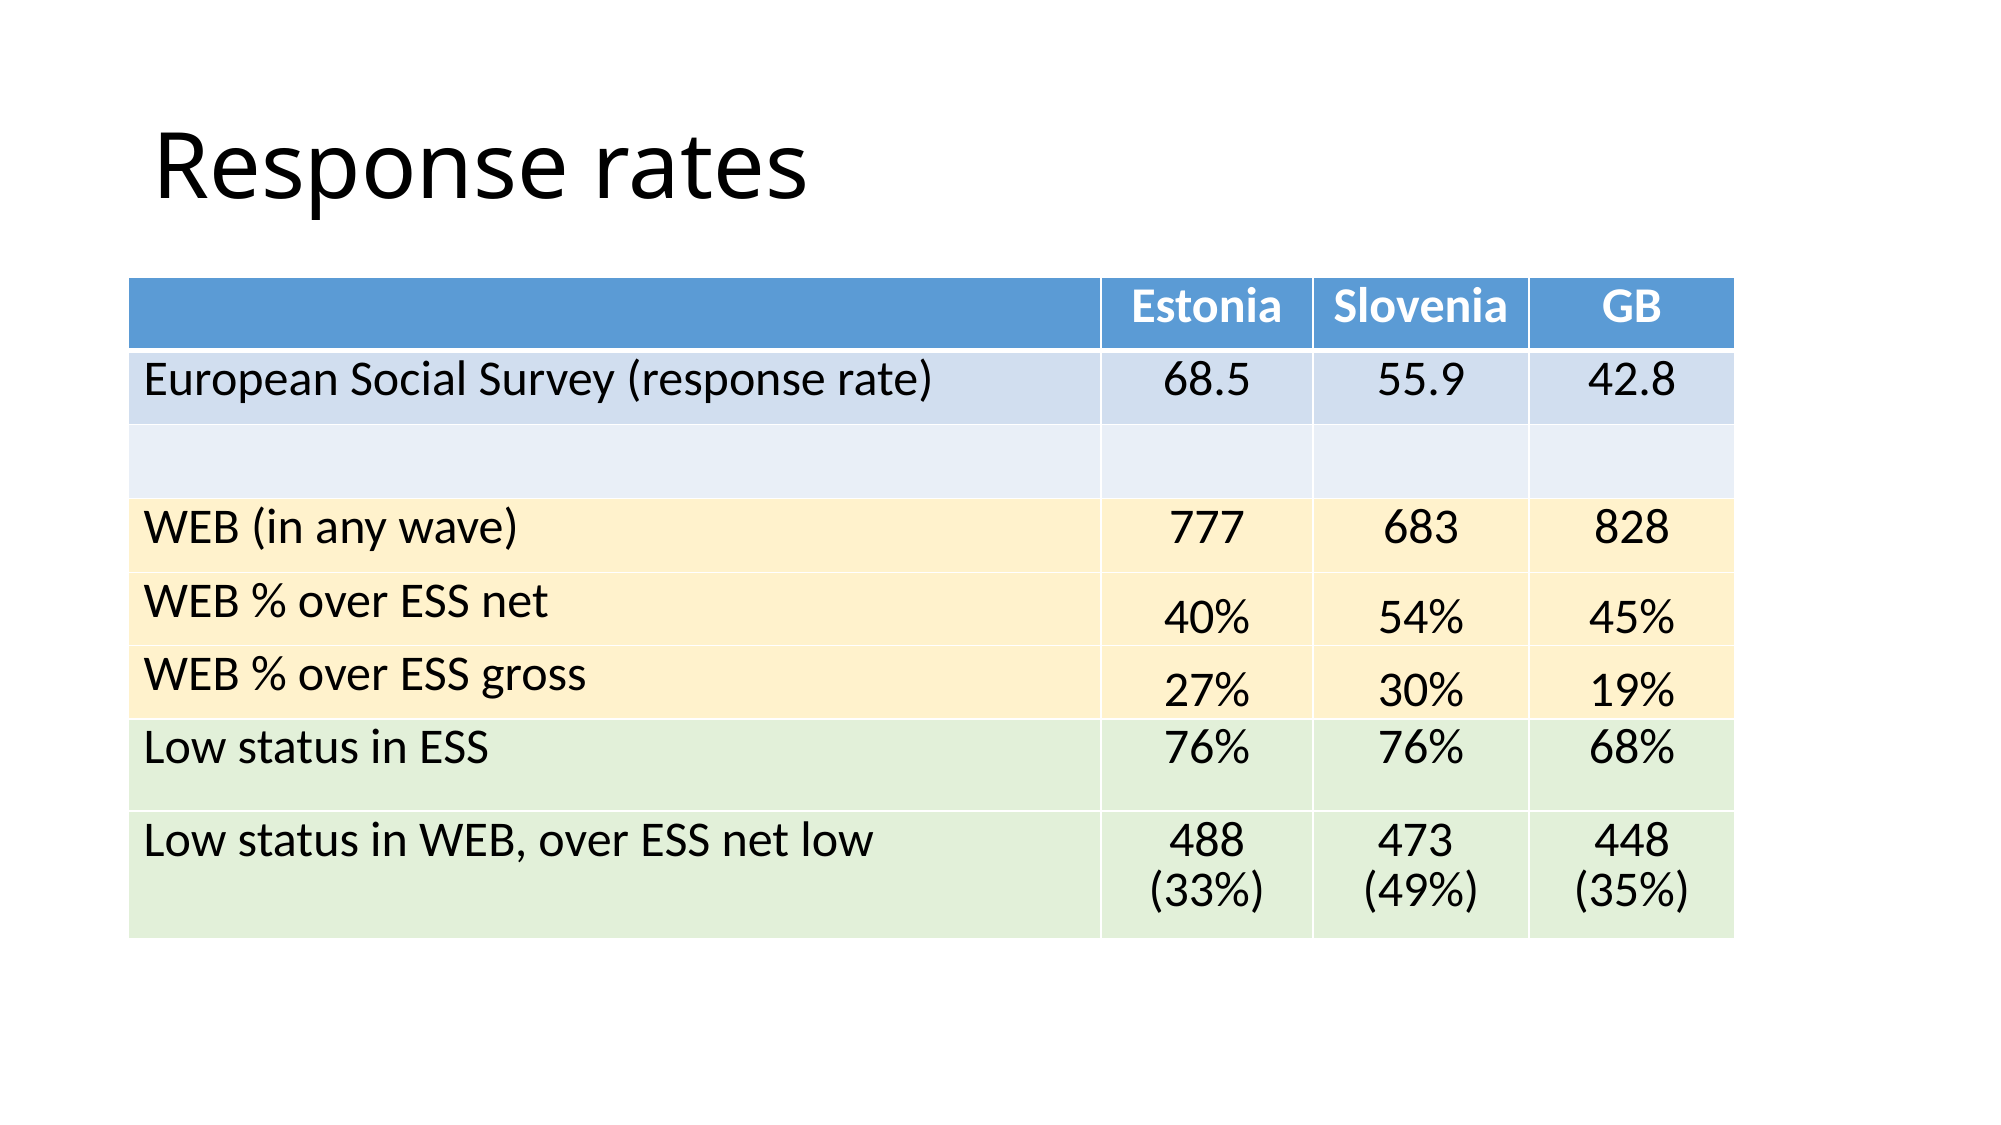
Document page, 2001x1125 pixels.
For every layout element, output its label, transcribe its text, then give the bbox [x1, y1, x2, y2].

table_cell 683 [1314, 499, 1528, 572]
title Response rates [137, 59, 1863, 278]
table_cell 54% [1314, 573, 1528, 645]
table_cell 828 [1530, 499, 1734, 572]
table_cell WEB (in any wave) [129, 499, 1100, 572]
table_cell [1314, 425, 1528, 498]
table_cell Low status in ESS [129, 720, 1100, 810]
table_cell 30% [1314, 646, 1528, 718]
table_cell 76% [1102, 720, 1312, 810]
table_cell [1102, 425, 1312, 498]
table_cell 473 (49%) [1314, 812, 1528, 938]
table_cell 42.8 [1530, 353, 1734, 424]
table_cell 68% [1530, 720, 1734, 810]
table_cell [1530, 425, 1734, 498]
table_cell 68.5 [1102, 353, 1312, 424]
table_cell European Social Survey (response rate) [129, 353, 1100, 424]
table_cell 448 (35%) [1530, 812, 1734, 938]
table_cell 40% [1102, 573, 1312, 645]
list [137, 299, 1863, 1050]
table_cell 19% [1530, 646, 1734, 718]
table_cell WEB % over ESS net [129, 573, 1100, 645]
table_cell 55.9 [1314, 353, 1528, 424]
table_cell [129, 425, 1100, 498]
table_cell 488 (33%) [1102, 812, 1312, 938]
table_cell 27% [1102, 646, 1312, 718]
table_cell 76% [1314, 720, 1528, 810]
table_cell WEB % over ESS gross [129, 646, 1100, 718]
table_header Estonia [1102, 278, 1312, 348]
table_cell 45% [1530, 573, 1734, 645]
table_header [129, 278, 1100, 348]
table_cell Low status in WEB, over ESS net low [129, 812, 1100, 938]
table_cell 777 [1102, 499, 1312, 572]
table_header GB [1530, 278, 1734, 348]
table_header Slovenia [1314, 278, 1528, 348]
